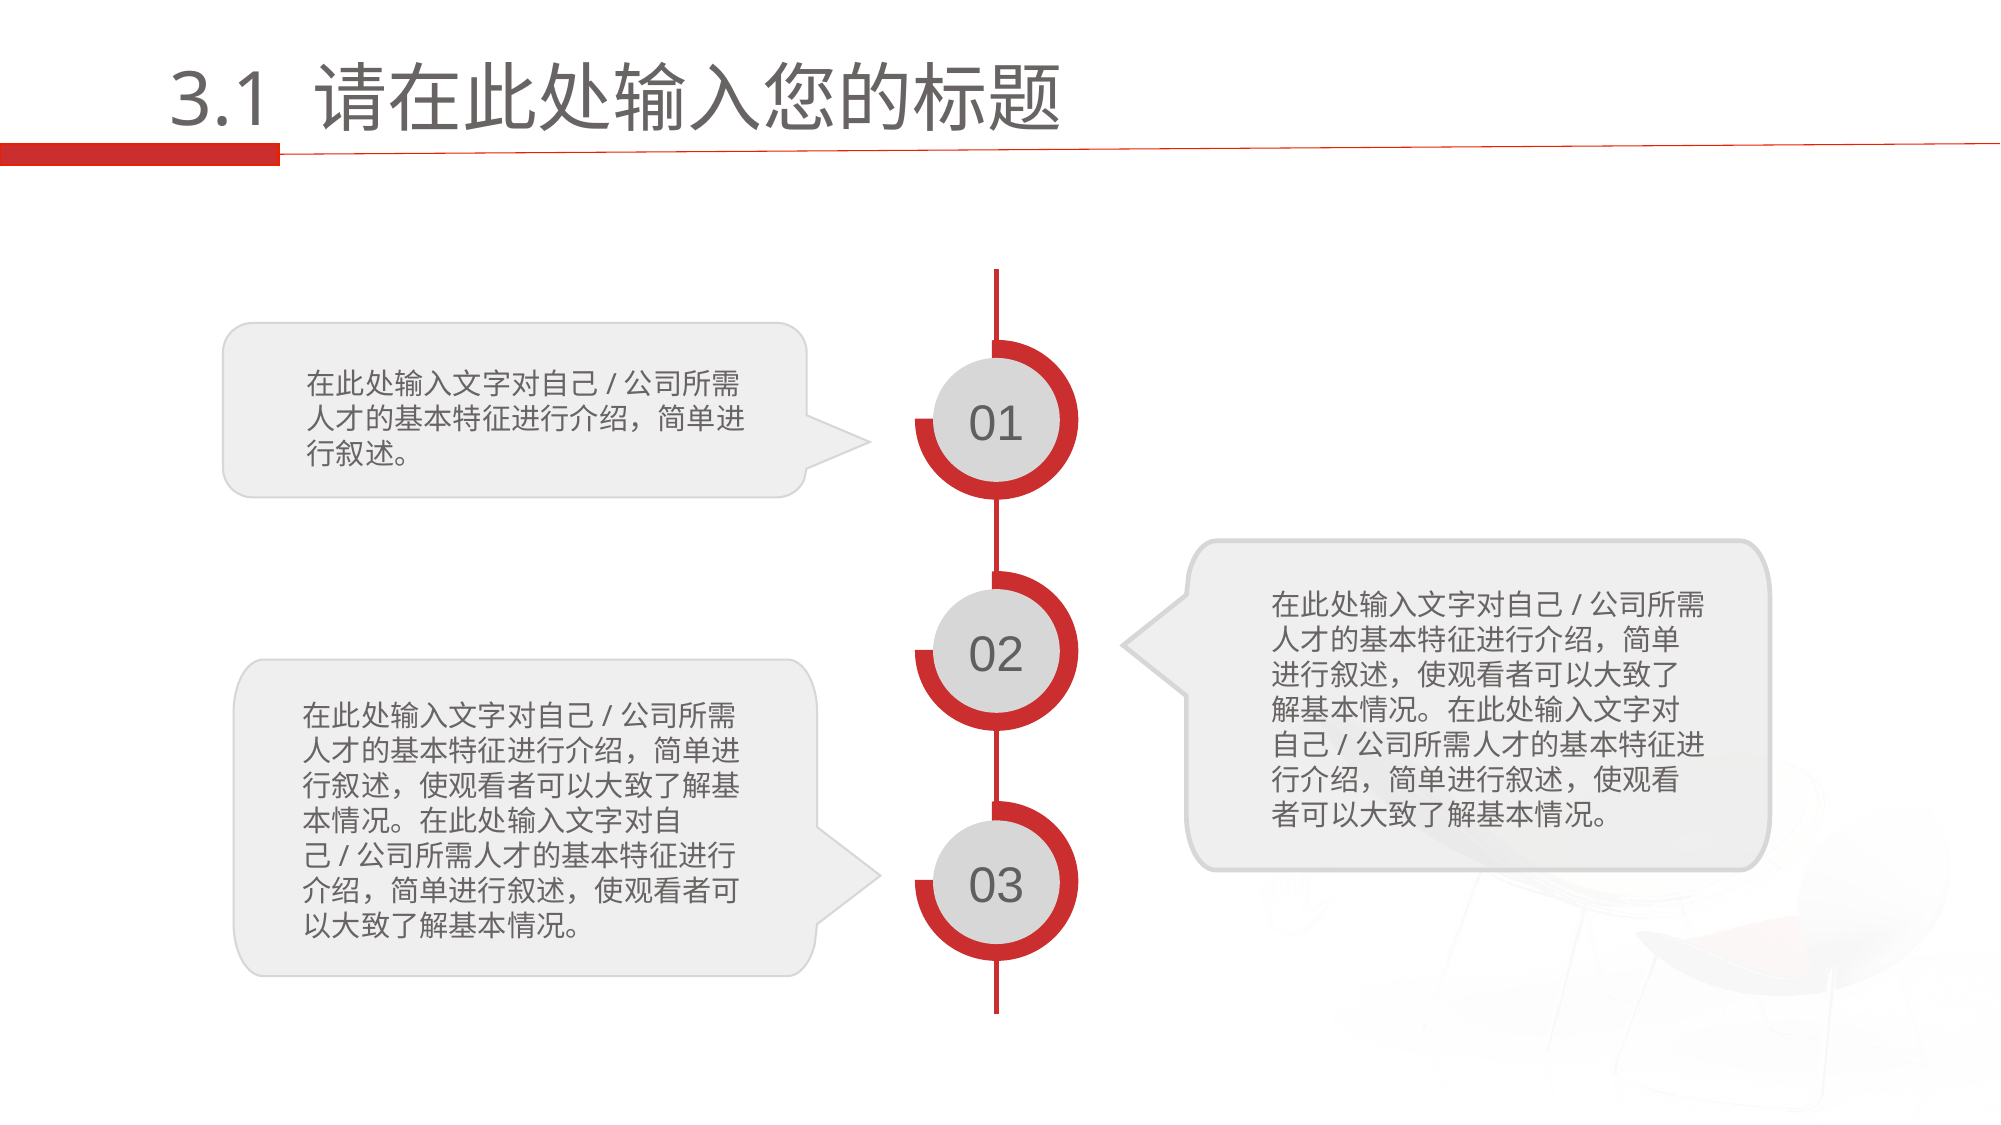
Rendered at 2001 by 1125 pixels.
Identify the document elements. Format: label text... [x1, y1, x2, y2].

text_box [223, 268, 1770, 1014]
text_box 3.1 请在此处输入您的标题 [154, 42, 1755, 148]
text_box [0, 143, 280, 166]
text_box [278, 143, 2000, 155]
